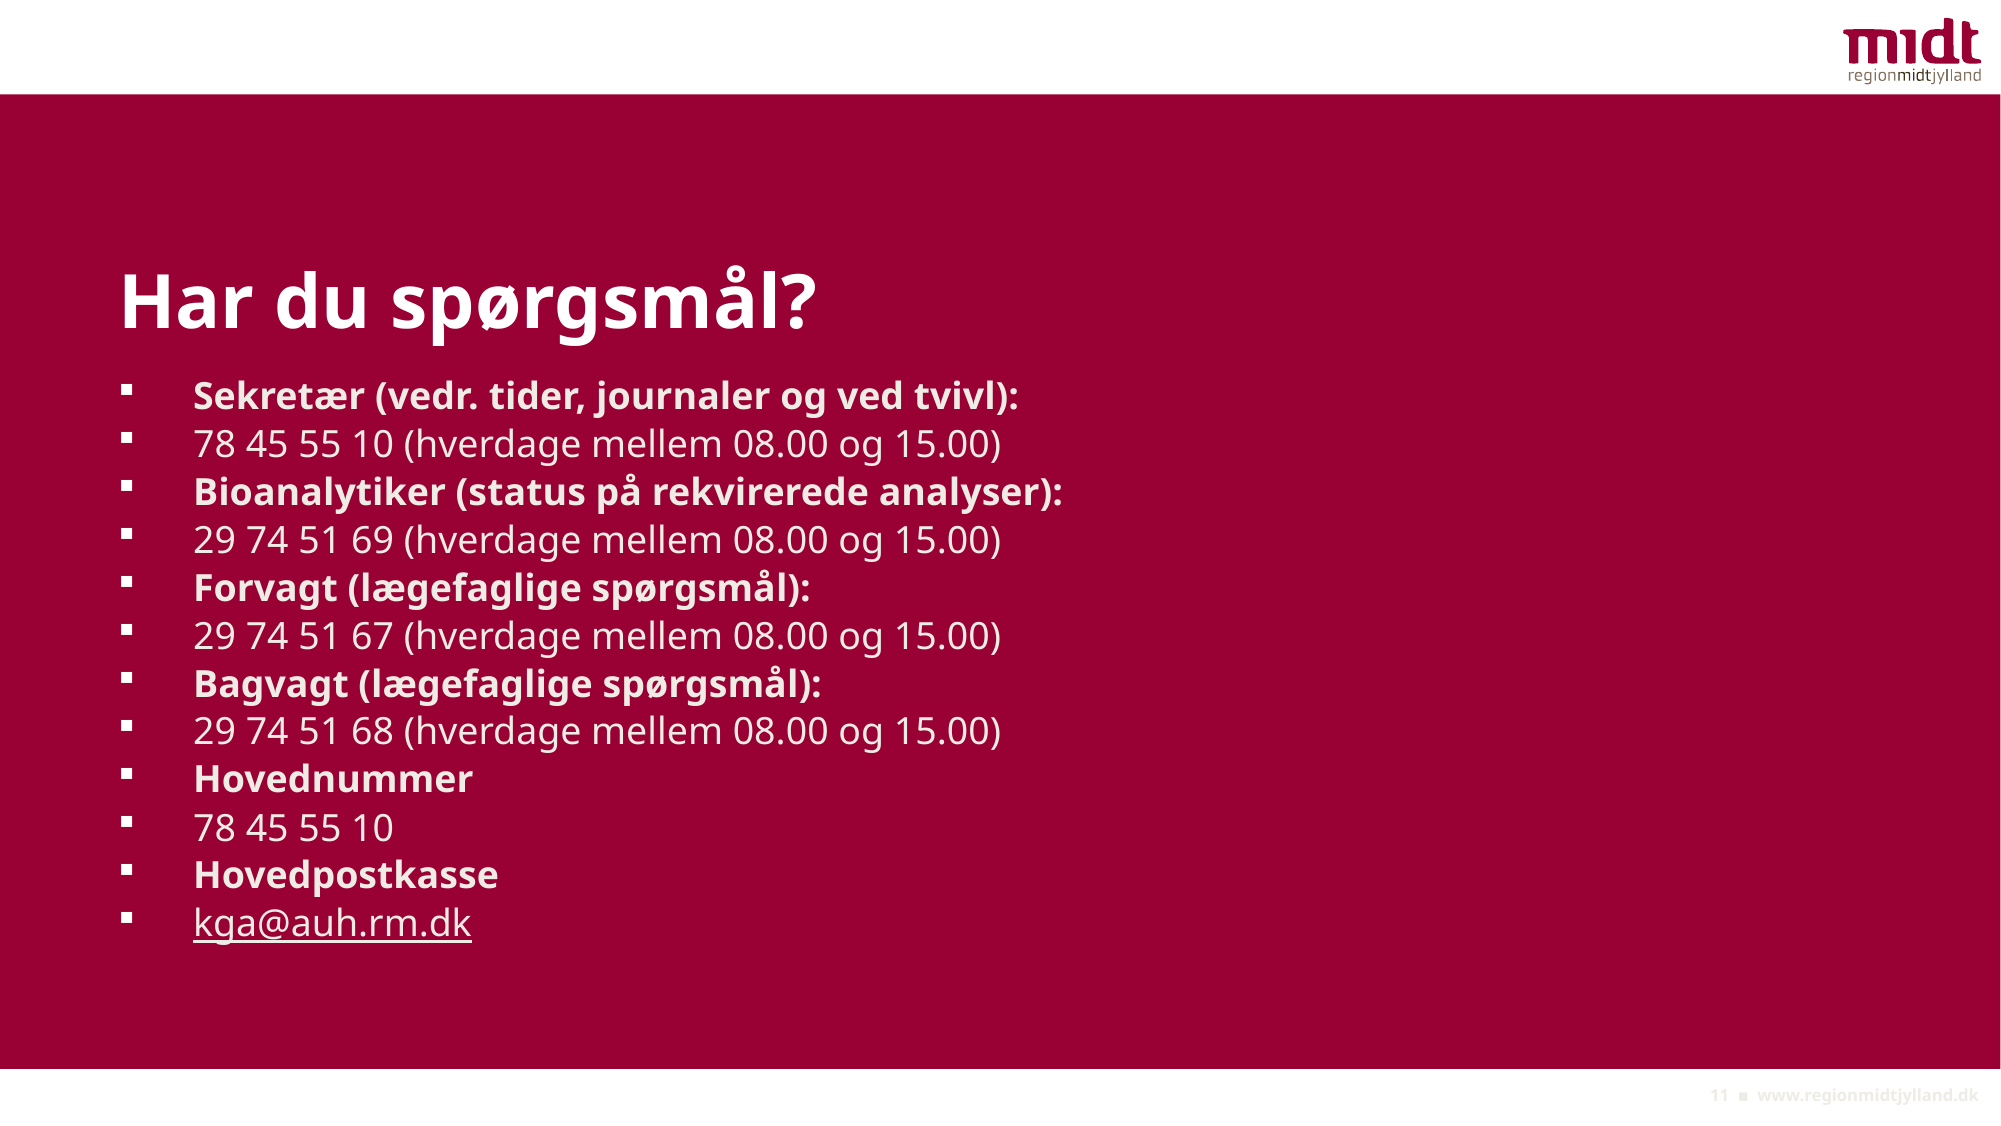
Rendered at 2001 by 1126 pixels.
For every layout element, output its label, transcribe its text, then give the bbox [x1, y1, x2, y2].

title Har du spørgsmål? [118, 194, 1773, 343]
list Sekretær (vedr. tider, journaler og ved tvivl): 78 45 55 10 (hverdage mellem 08.00 og 15.00) Bioanalytiker (status på rekvirerede analyser): 29 74 51 69 (hverdage mellem 08.00 og 15.00) Forvagt (lægefaglige spørgsmål): 29 74 51 67 (hverdage mellem 08.00 og 15.00) Bagvagt (lægefaglige spørgsmål): 29 74 51 68 (hverdage mellem 08.00 og 15.00) Hovednummer 78 45 55 10 Hovedpostkasse kga@auh.rm.dk [118, 354, 1773, 1016]
